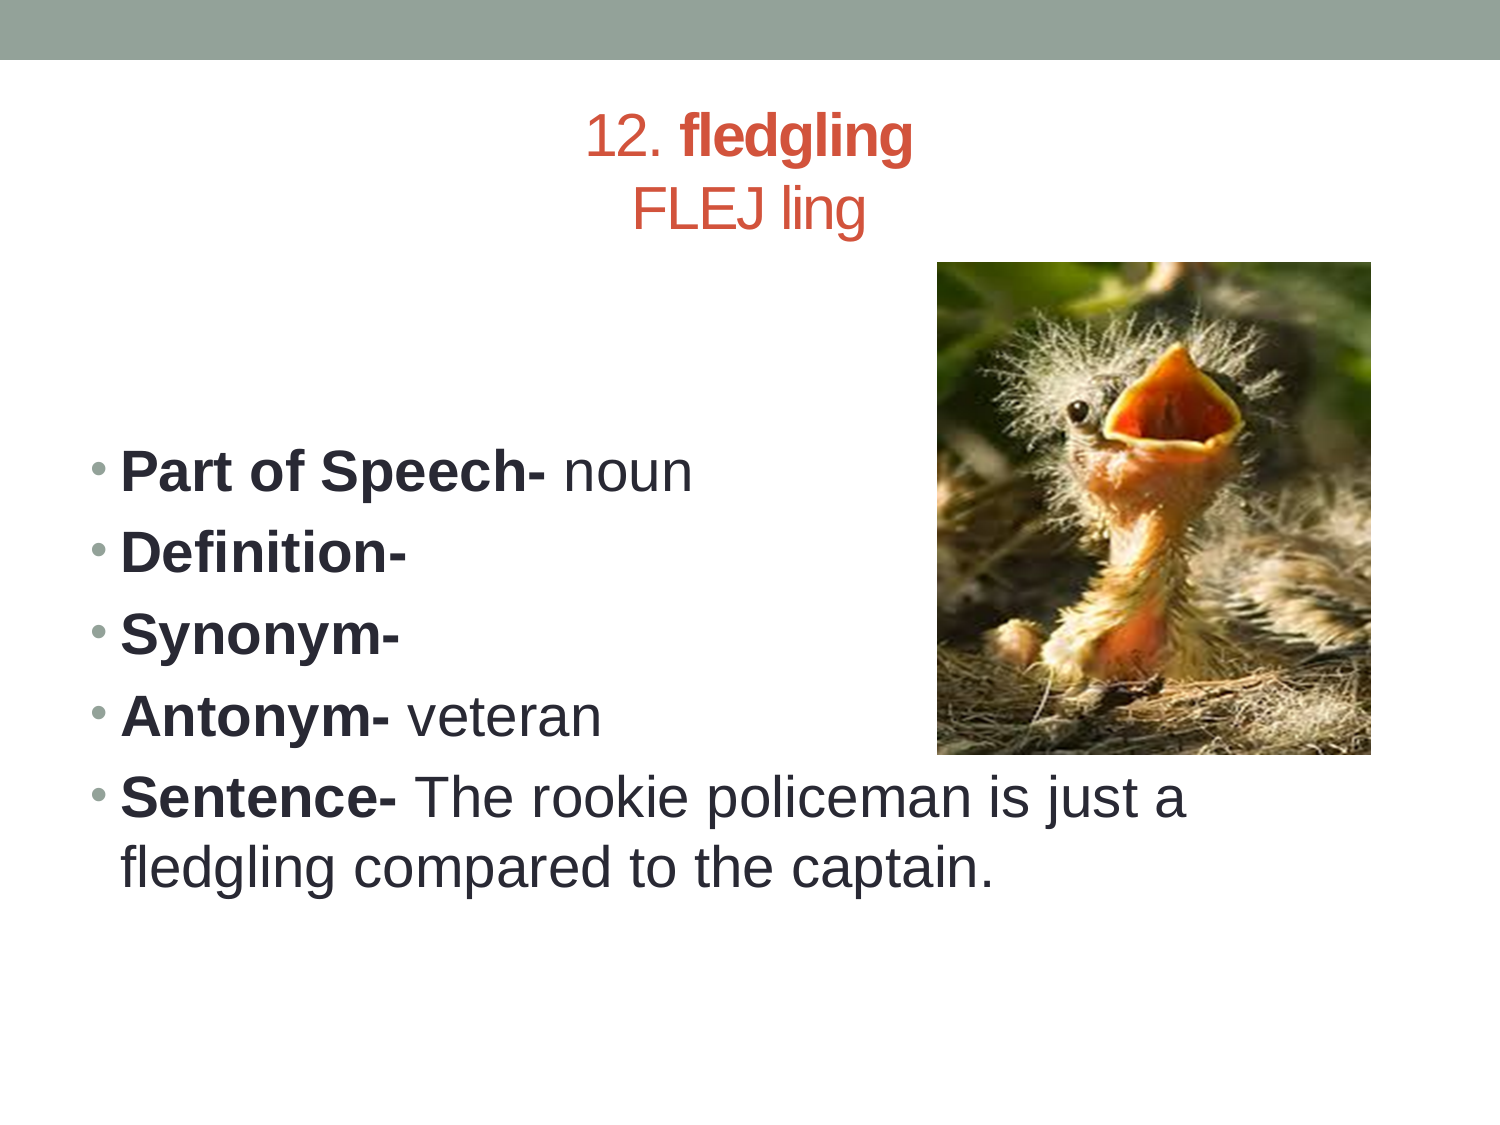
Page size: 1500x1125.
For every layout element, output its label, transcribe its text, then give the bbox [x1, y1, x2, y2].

title 12. fledgling FLEJ ling [75, 87, 1425, 250]
picture [937, 262, 1371, 755]
list Part of Speech- noun Definition- Synonym- Antonym- veteran Sentence- The rookie policeman is just a fledgling compared to the captain. [75, 262, 1425, 1063]
